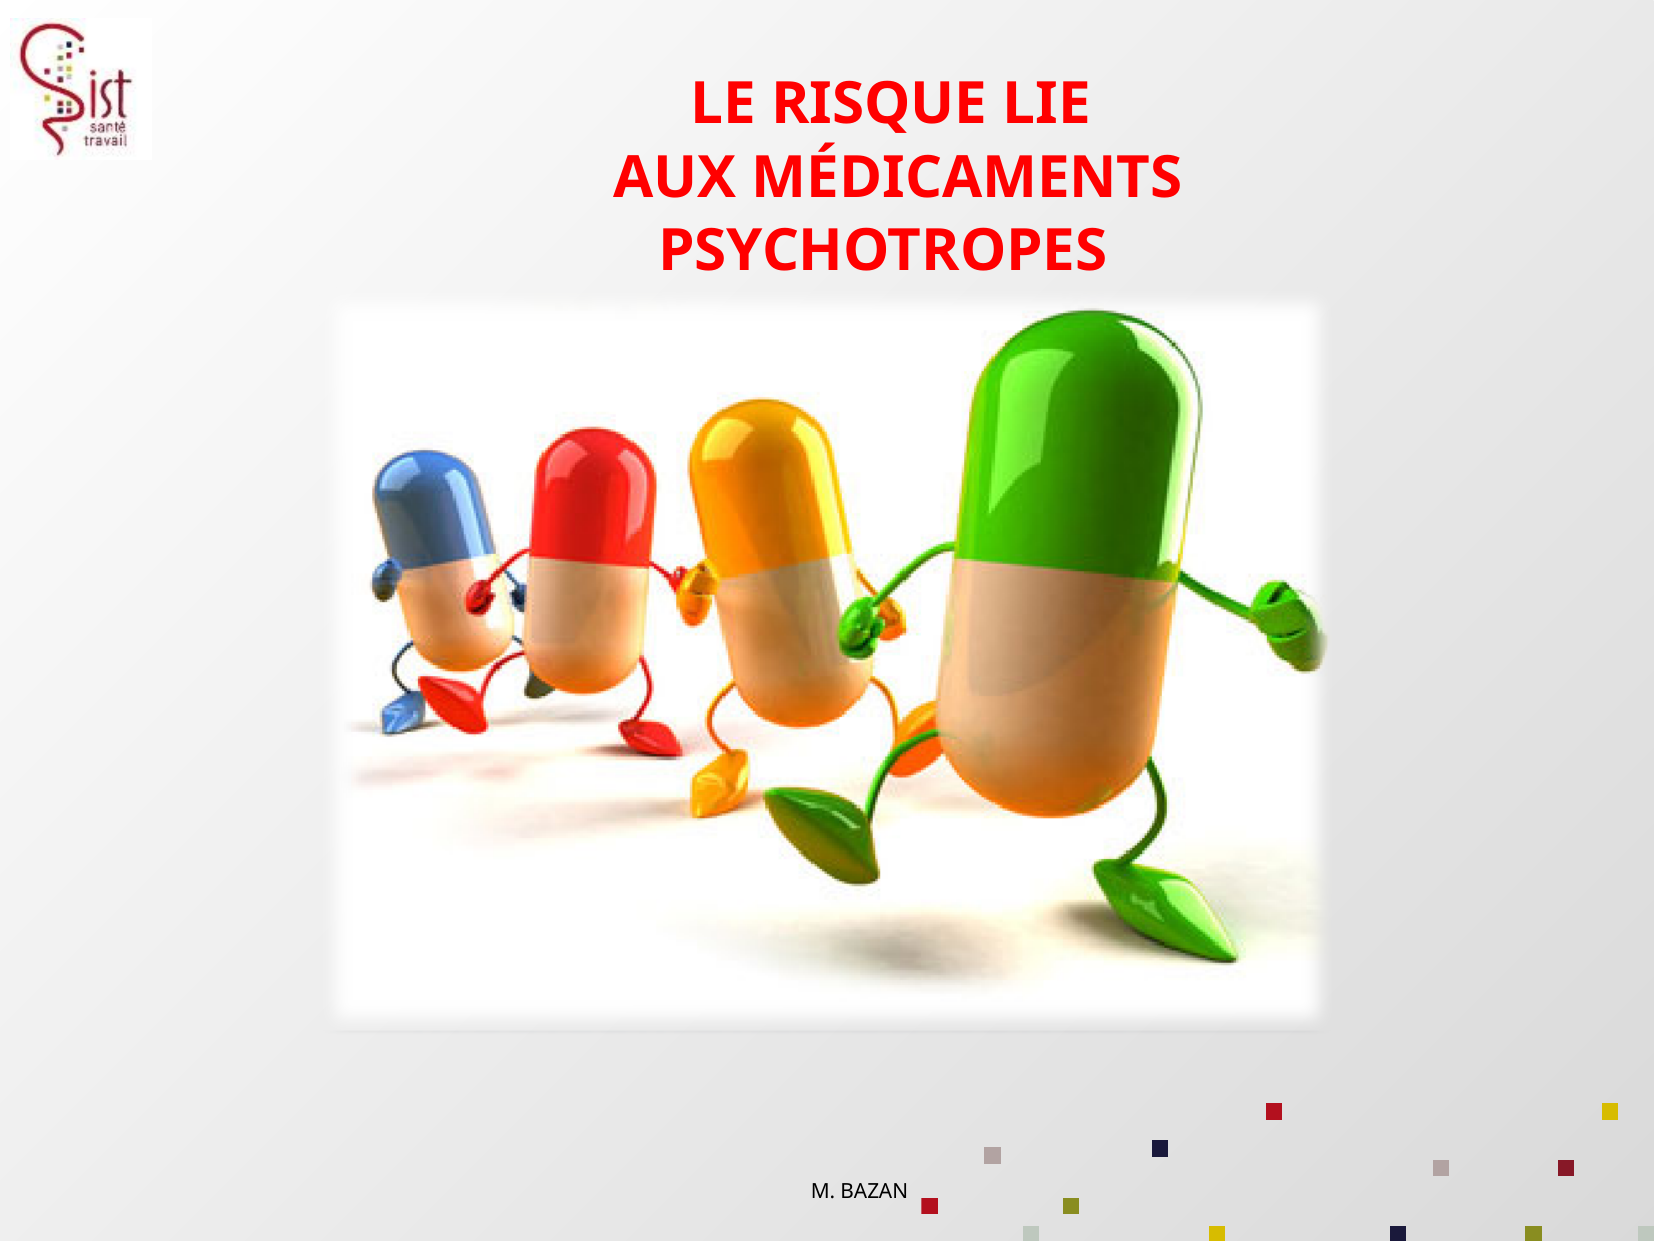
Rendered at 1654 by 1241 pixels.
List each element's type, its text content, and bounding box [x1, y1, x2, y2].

text_box M. BAZAN [796, 1172, 915, 1211]
text_box LE RISQUE LIE AUX MÉDICAMENTS PSYCHOTROPES [377, 54, 1419, 290]
picture [920, 1102, 1654, 1241]
picture [10, 17, 152, 160]
picture [318, 286, 1336, 1037]
